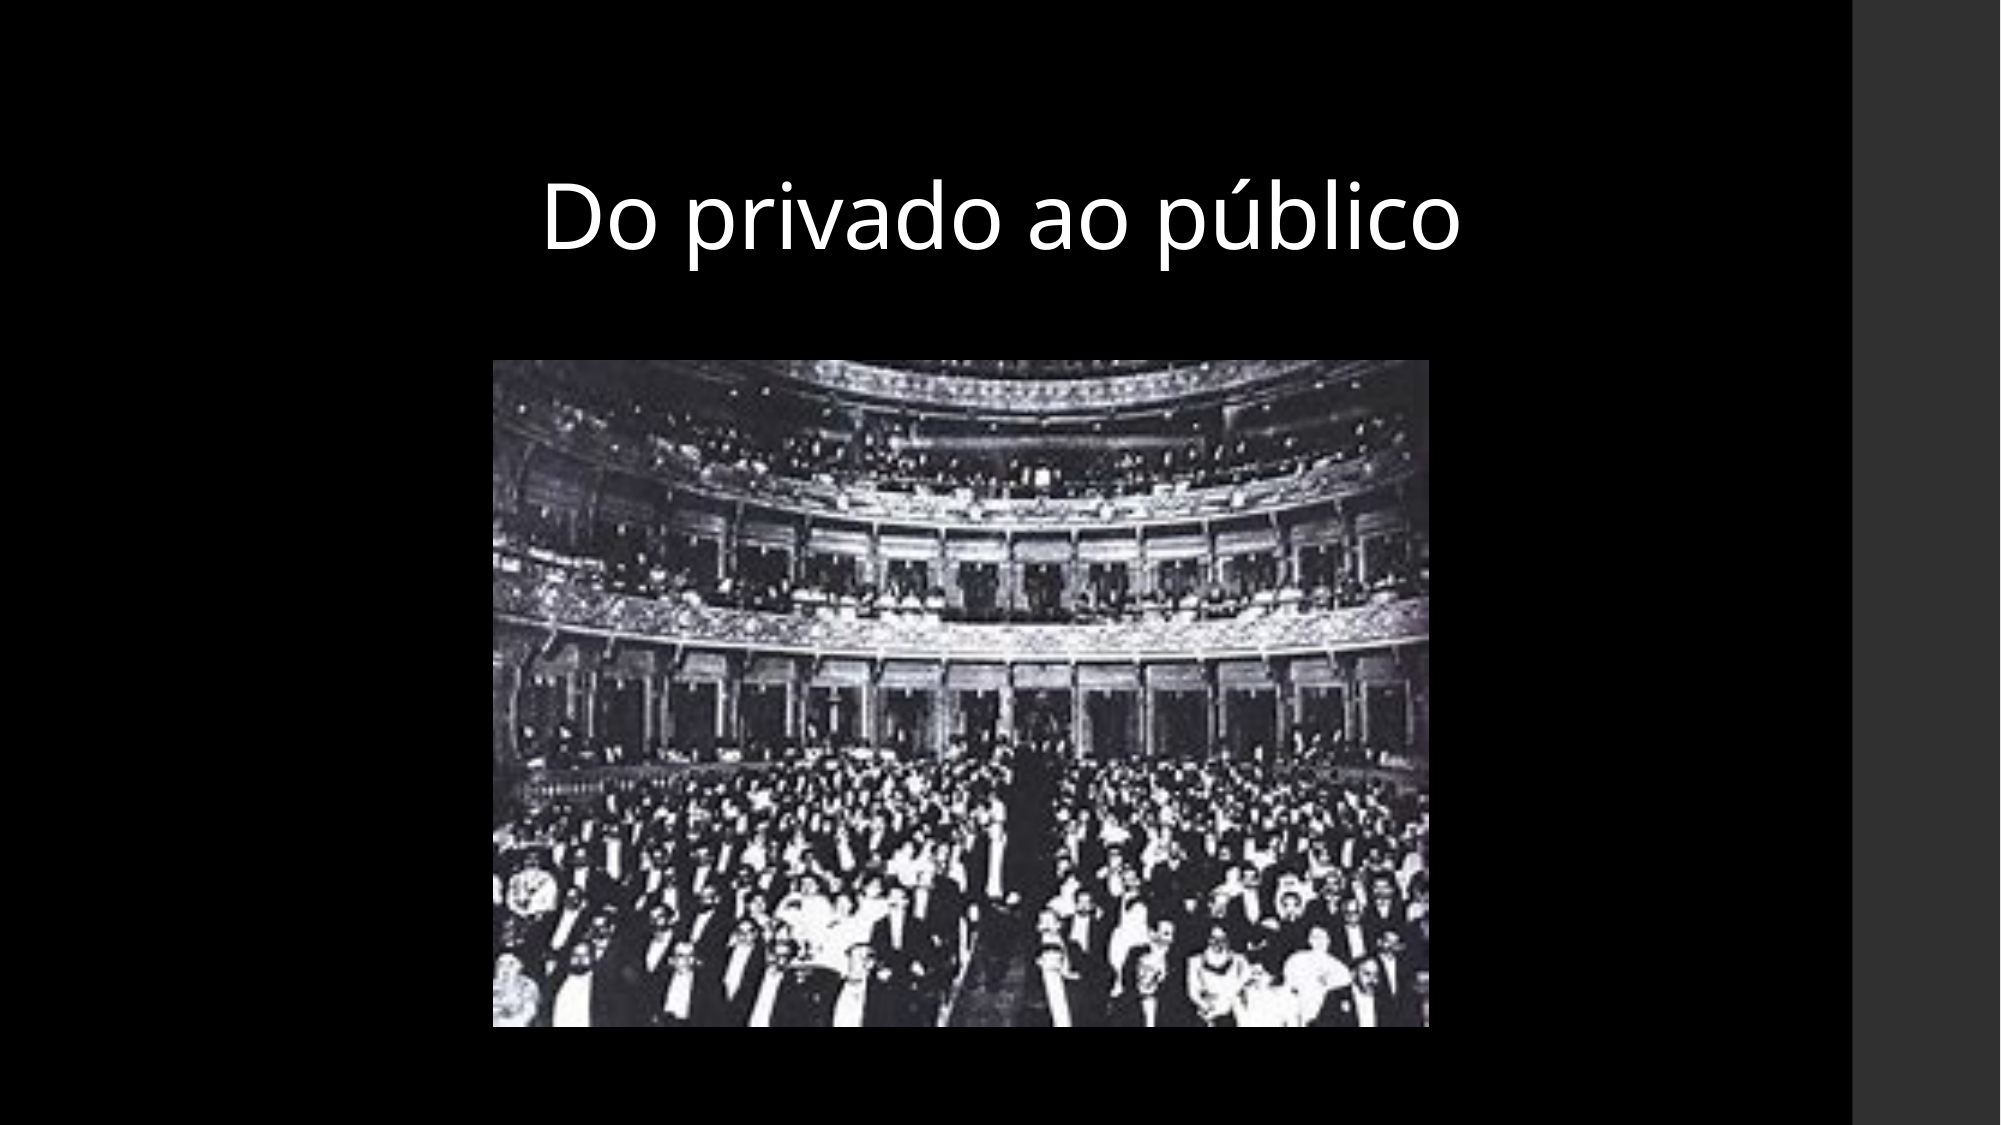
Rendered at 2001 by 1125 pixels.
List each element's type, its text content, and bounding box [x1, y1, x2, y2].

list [493, 360, 1430, 1027]
title Do privado ao público [206, 60, 1797, 278]
